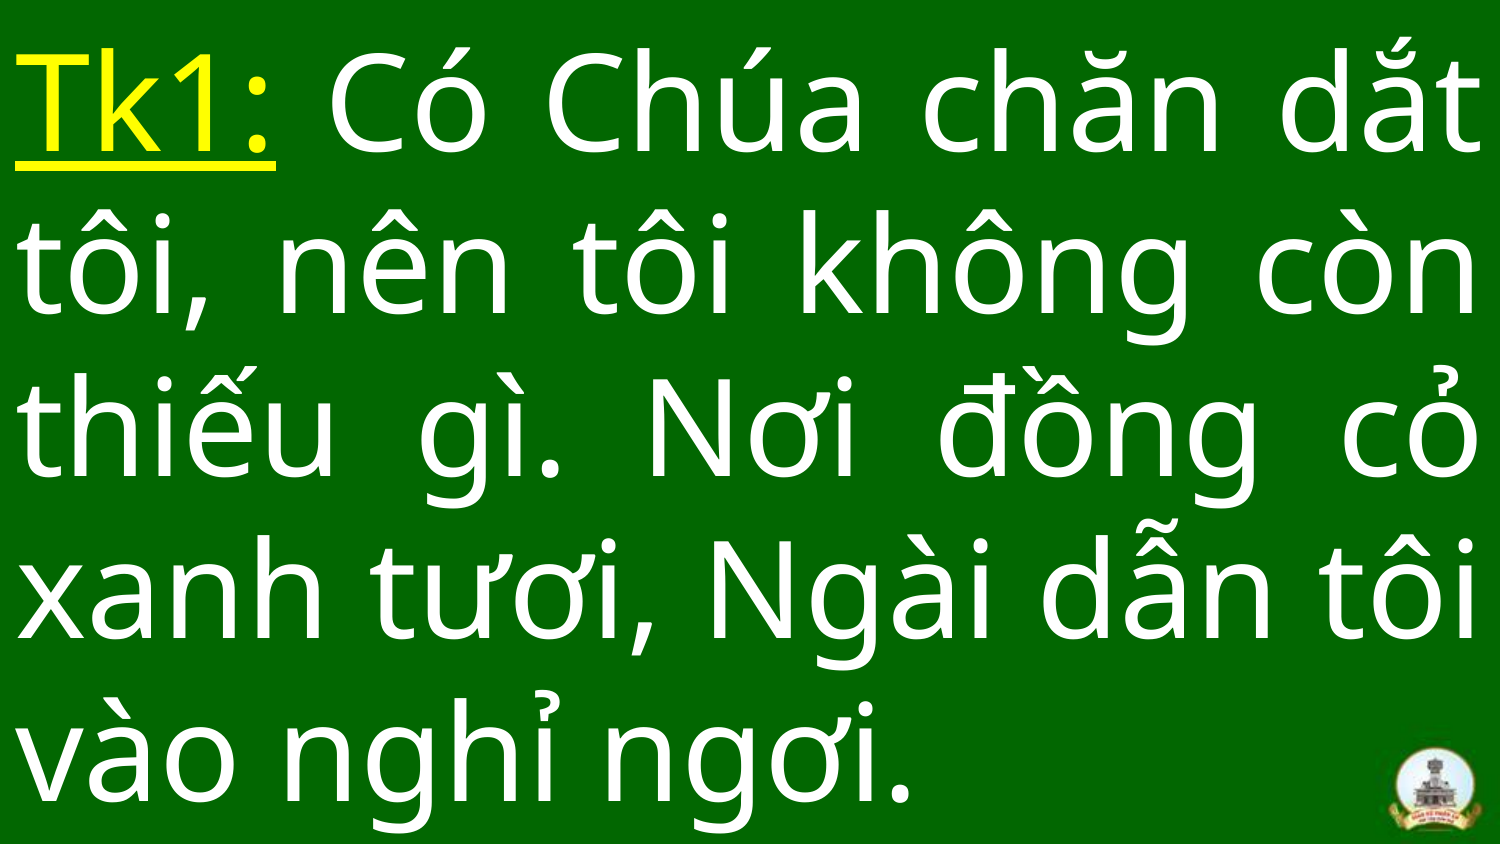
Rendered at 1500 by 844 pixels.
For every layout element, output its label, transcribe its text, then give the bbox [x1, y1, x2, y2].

title Tk1: Có Chúa chăn dắt tôi, nên tôi không còn thiếu gì. Nơi đồng cỏ xanh tươi, Ngài dẫn tôi vào nghỉ ngơi. [0, 0, 1500, 844]
